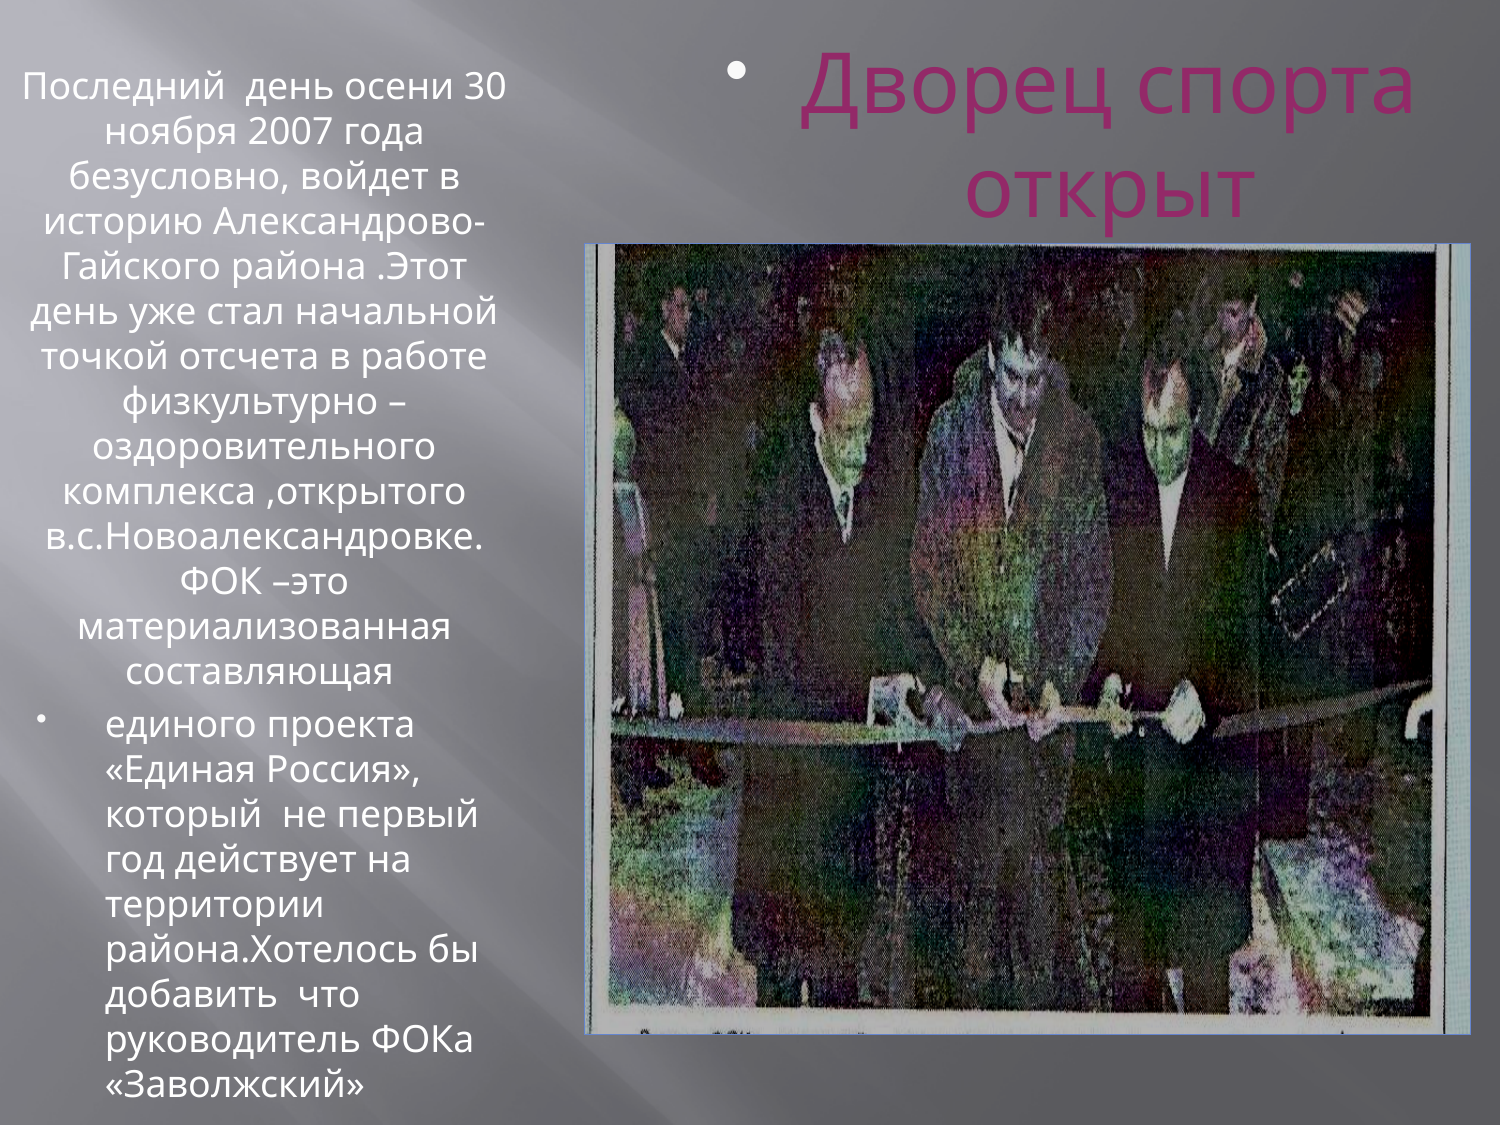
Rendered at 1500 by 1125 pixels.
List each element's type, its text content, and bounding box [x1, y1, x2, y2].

picture [584, 243, 1471, 1036]
list Дворец спорта открыт [637, 23, 1500, 247]
list Последний день осени 30 ноября 2007 года безусловно, войдет в историю Александрово-Гайского района .Этот день уже стал начальной точкой отсчета в работе физкультурно –оздоровительного комплекса ,открытого в.с.Новоалександровке. ФОК –это материализованная составляющая единого проекта «Единая Россия», который не первый год действует на территории района.Хотелось бы добавить что руководитель ФОКа «Заволжский» [0, 54, 529, 1083]
